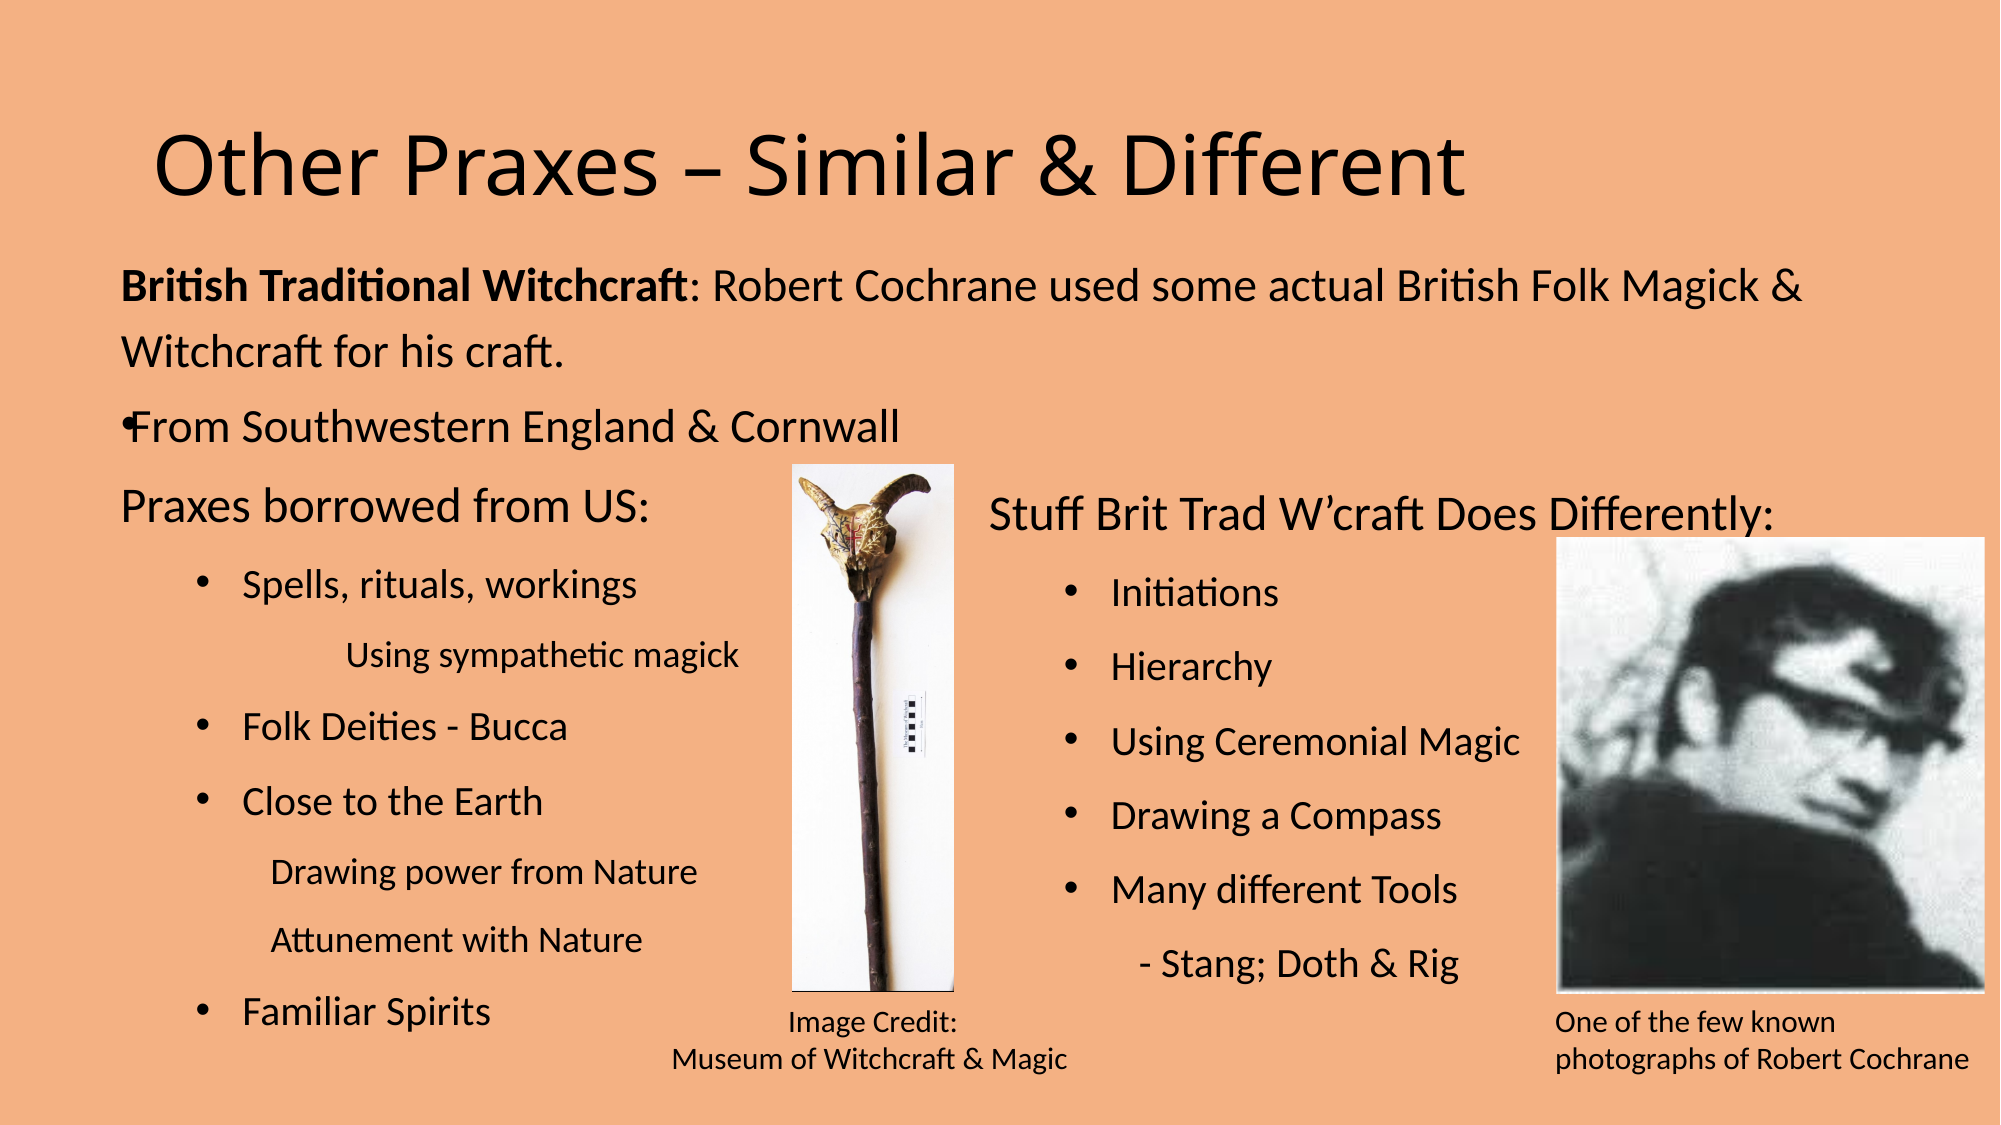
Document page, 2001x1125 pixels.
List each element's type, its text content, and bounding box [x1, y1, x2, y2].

text_box Stuff Brit Trad W’craft Does Differently: Initiations Hierarchy Using Ceremonial Magic Drawing a Compass Many different Tools - Stang; Doth & Rig [974, 464, 1829, 1062]
picture [1556, 537, 1985, 994]
picture [792, 464, 954, 992]
title Other Praxes – Similar & Different [137, 59, 1863, 238]
text_box One of the few known photographs of Robert Cochrane [1540, 993, 1987, 1084]
text_box Image Credit: Museum of Witchcraft & Magic [649, 993, 1097, 1084]
text_box Praxes borrowed from US: Spells, rituals, workings Using sympathetic magick Folk Deities - Bucca Close to the Earth Drawing power from Nature Attunement with Nature Familiar Spirits [105, 456, 856, 1042]
list British Traditional Witchcraft: Robert Cochrane used some actual British Folk Magick & Witchcraft for his craft. From Southwestern England & Cornwall [105, 238, 1863, 460]
